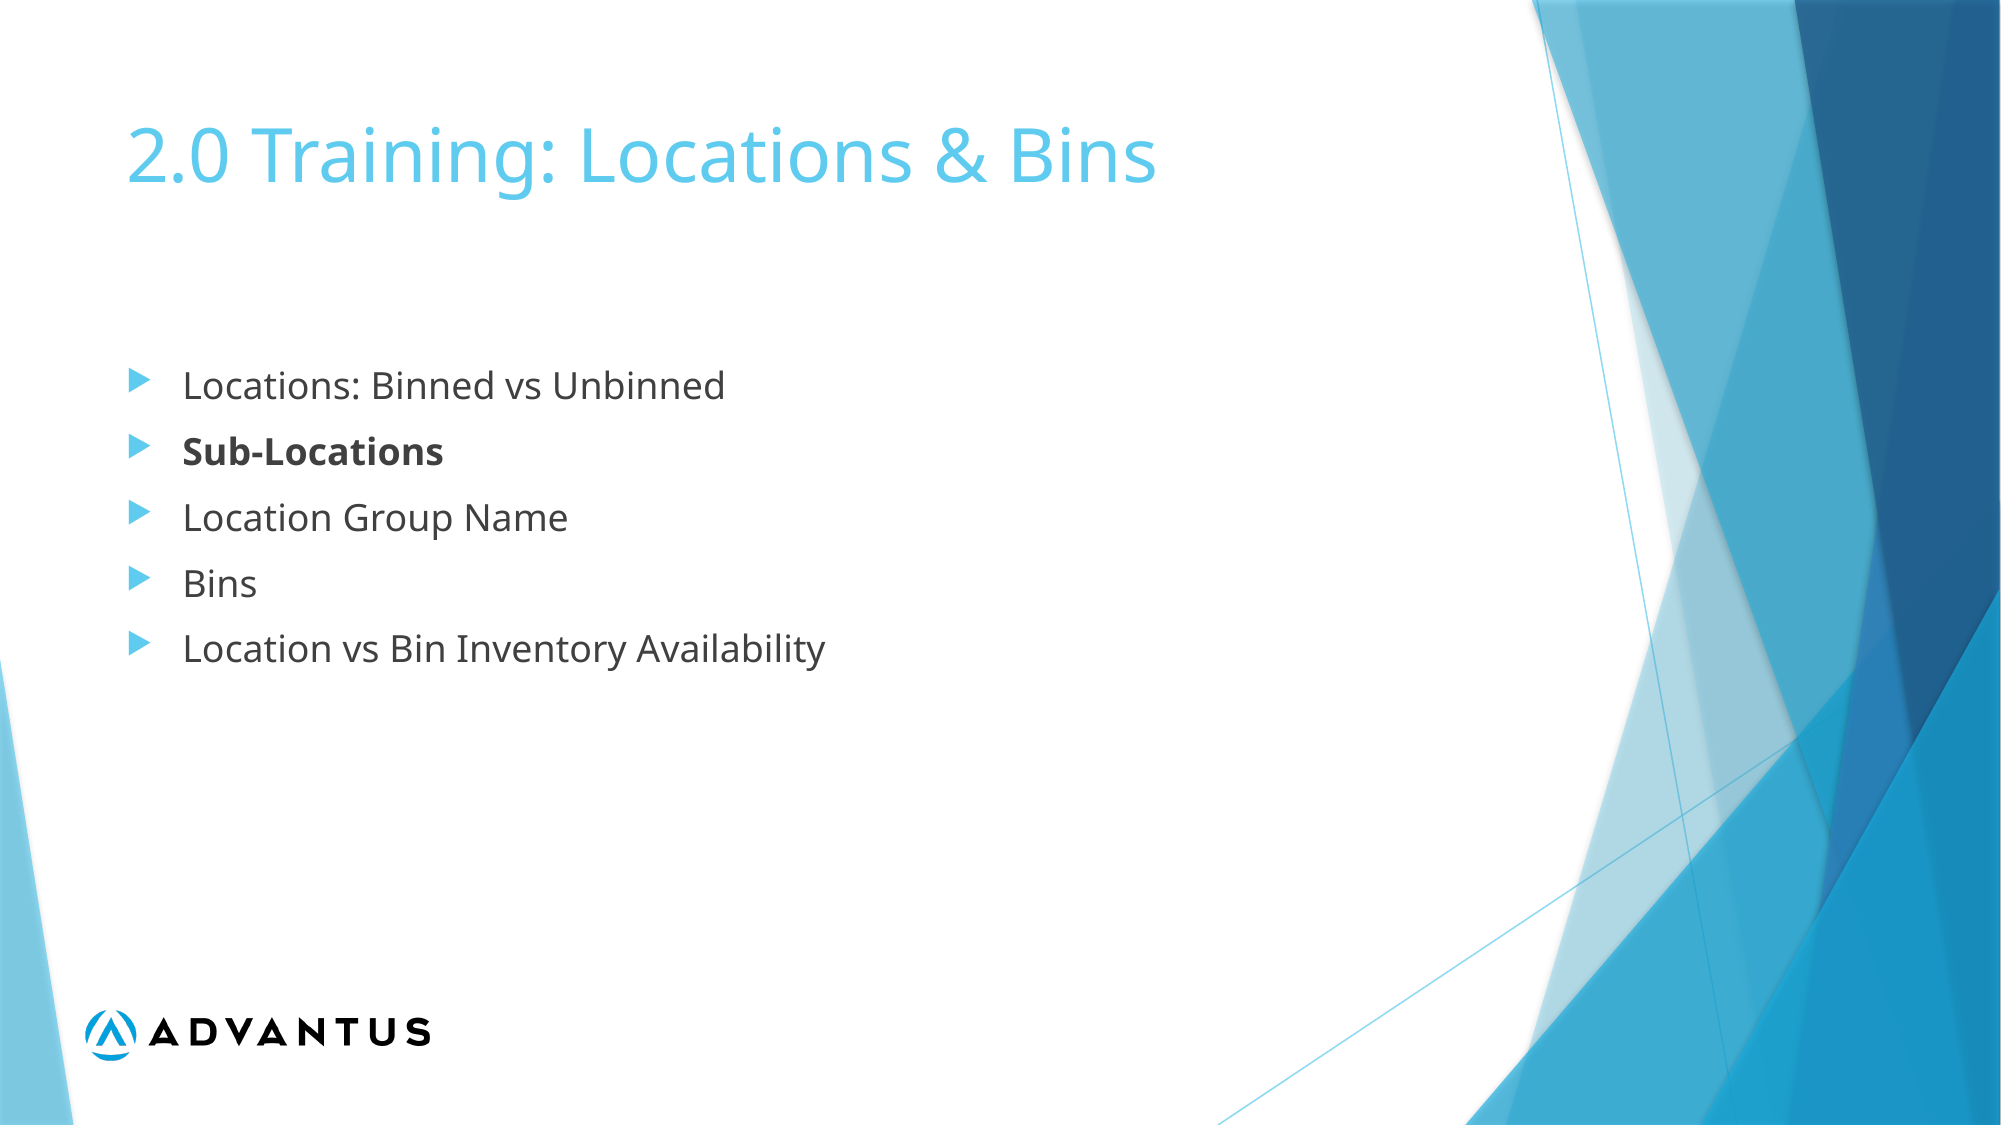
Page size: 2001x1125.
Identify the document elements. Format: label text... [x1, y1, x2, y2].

picture [84, 1009, 430, 1062]
title 2.0 Training: Locations & Bins [111, 99, 1522, 317]
list Locations: Binned vs Unbinned Sub-Locations Location Group Name Bins Location vs Bin Inventory Availability [111, 354, 1522, 992]
